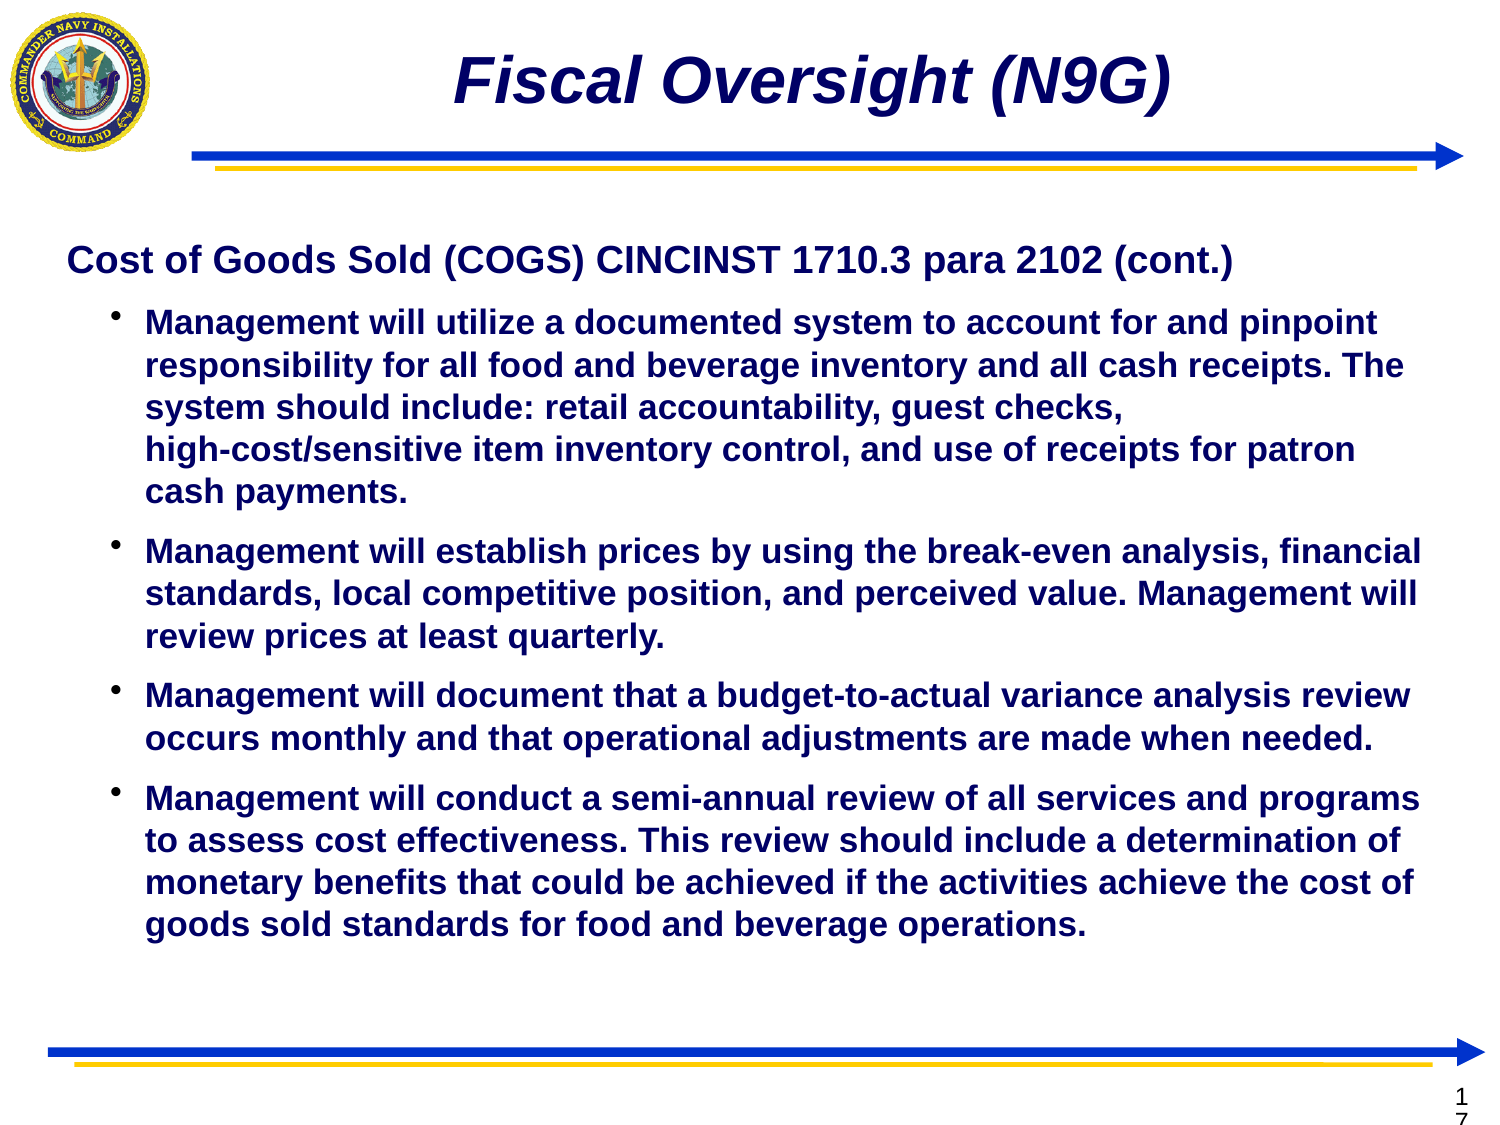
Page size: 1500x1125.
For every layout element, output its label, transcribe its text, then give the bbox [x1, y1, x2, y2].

slide_number 17 [1439, 1070, 1490, 1122]
list Cost of Goods Sold (COGS) CINCINST 1710.3 para 2102 (cont.) Management will utilize a documented system to account for and pinpoint responsibility for all food and beverage inventory and all cash receipts. The system should include: retail accountability, guest checks, high-cost/sensitive item inventory control, and use of receipts for patron cash payments. Management will establish prices by using the break-even analysis, financial standards, local competitive position, and perceived value. Management will review prices at least quarterly. Management will document that a budget-to-actual variance analysis review occurs monthly and that operational adjustments are made when needed. Management will conduct a semi-annual review of all services and programs to assess cost effectiveness. This review should include a determination of monetary benefits that could be achieved if the activities achieve the cost of goods sold standards for food and beverage operations. [51, 226, 1457, 1010]
title Fiscal Oversight (N9G) [231, 36, 1395, 118]
picture [10, 12, 150, 152]
